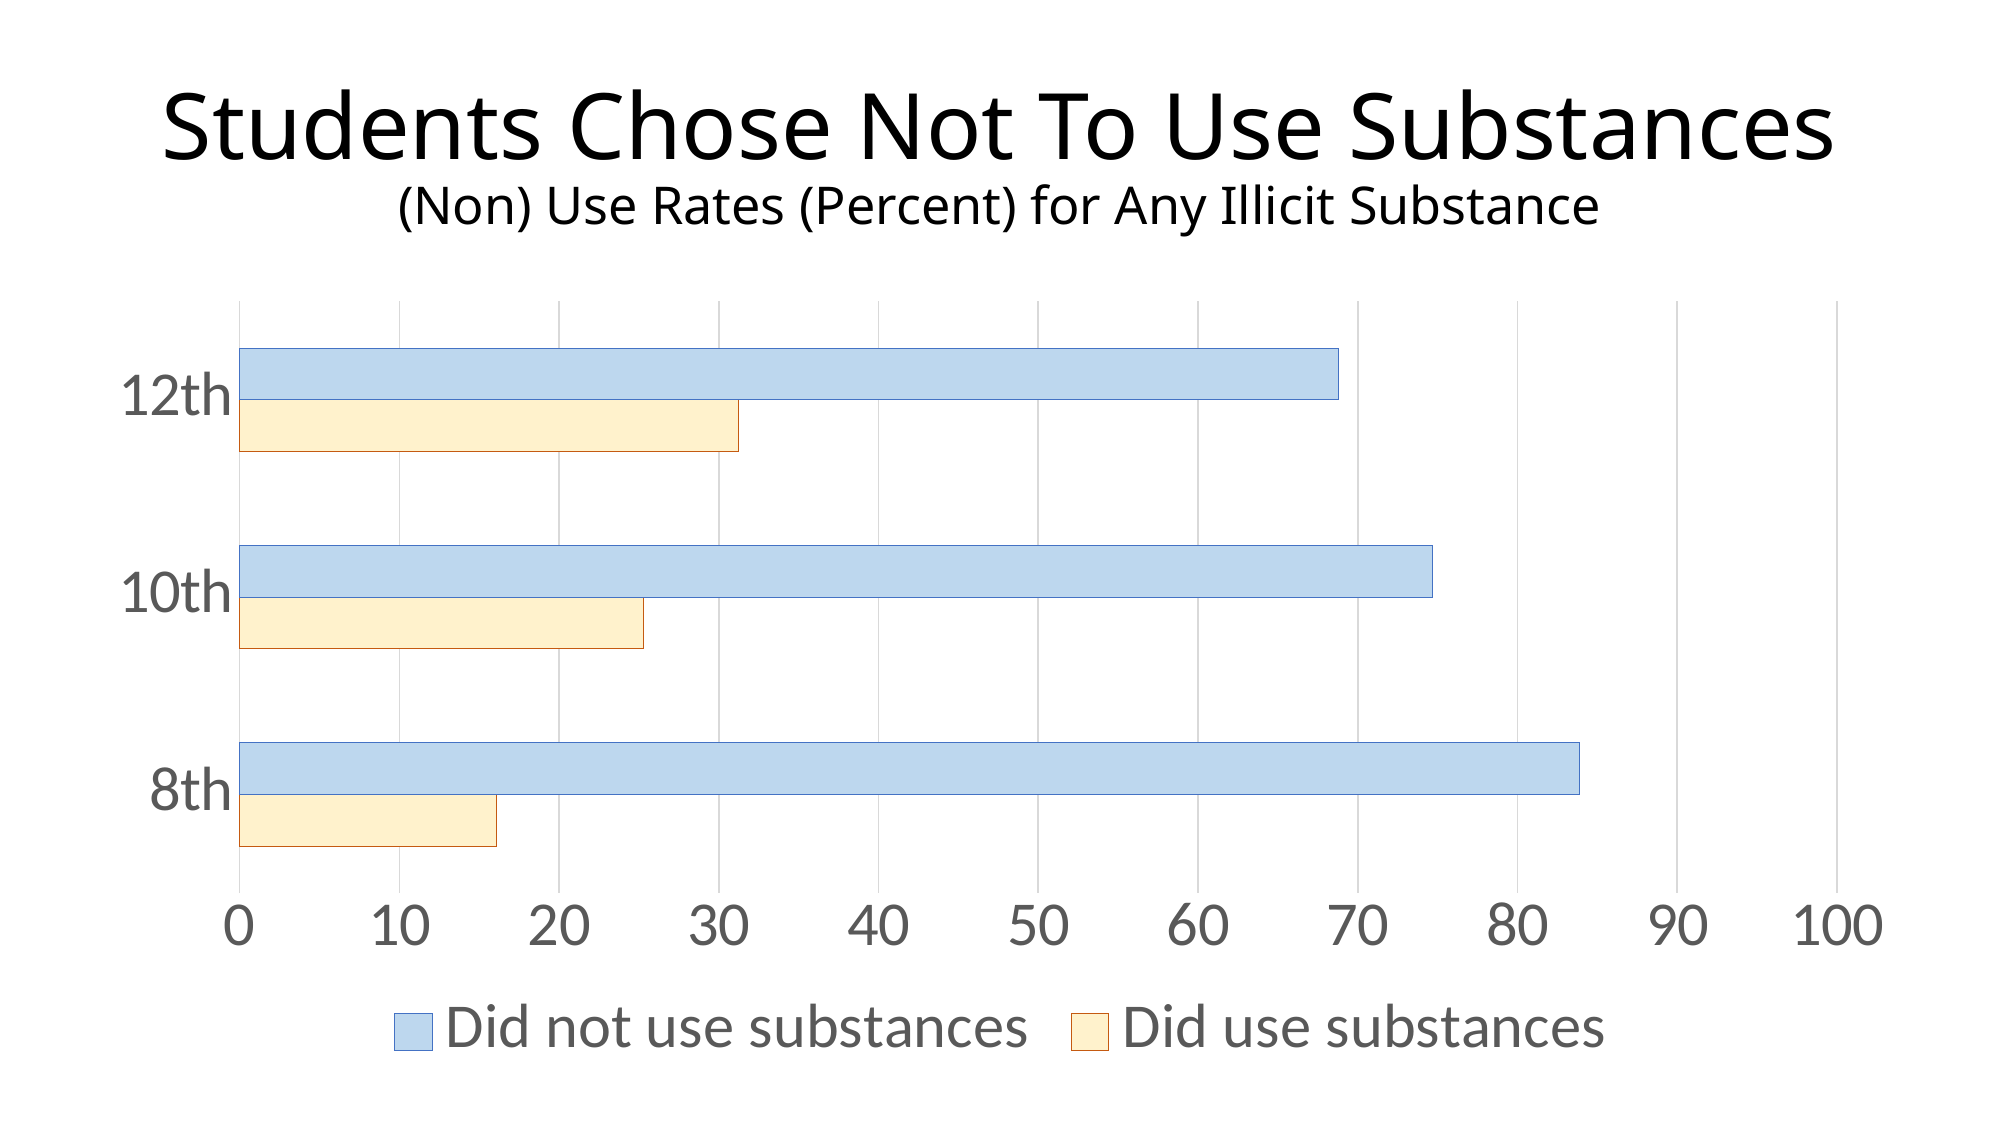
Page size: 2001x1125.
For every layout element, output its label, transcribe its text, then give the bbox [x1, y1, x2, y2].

chart [81, 285, 1921, 1076]
title Students Chose Not To Use Substances (Non) Use Rates (Percent) for Any Illicit Substance [137, 49, 1863, 267]
